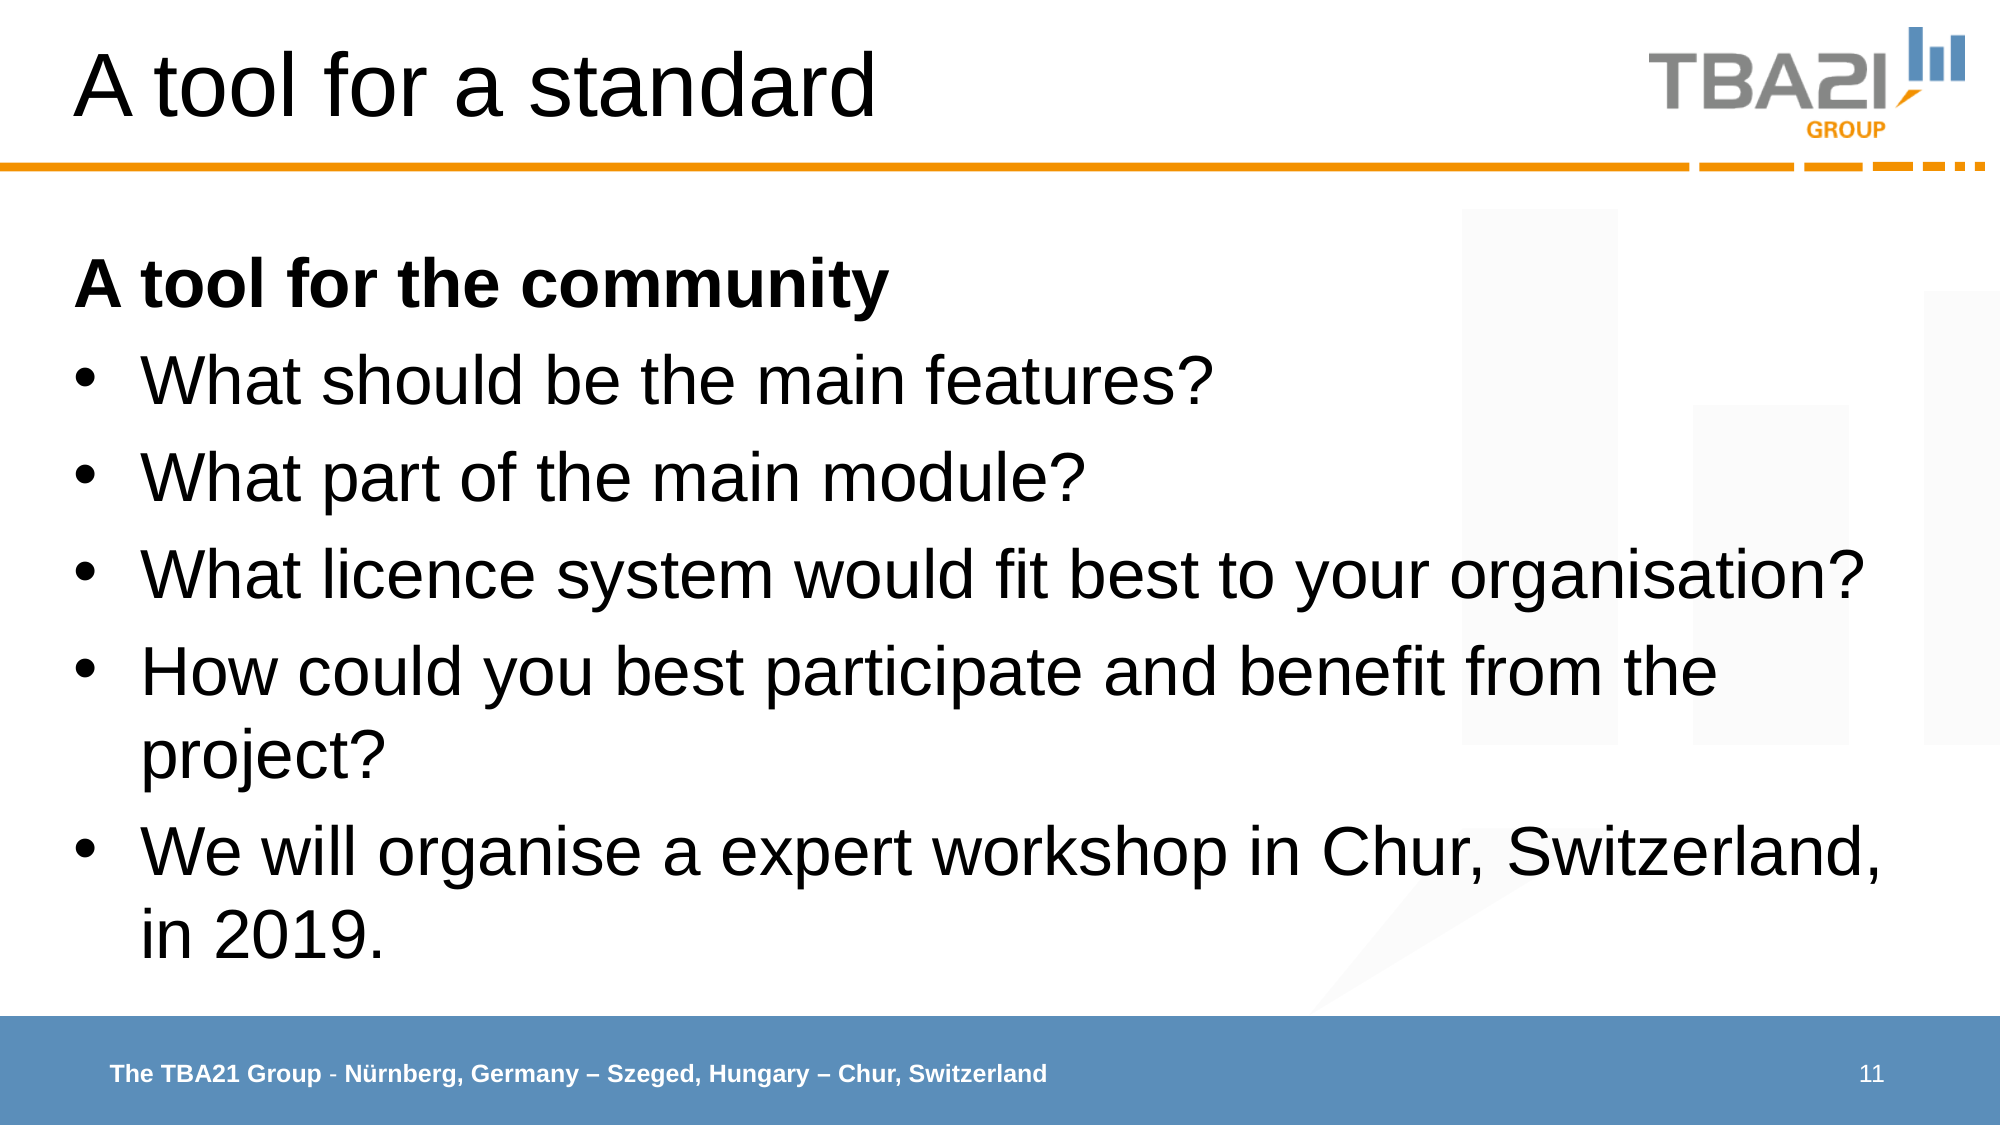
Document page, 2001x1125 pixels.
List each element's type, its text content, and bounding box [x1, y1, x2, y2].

slide_number 11 [1433, 1042, 1900, 1103]
picture [1649, 27, 1965, 138]
list A tool for the community What should be the main features? What part of the main module? What licence system would fit best to your organisation? How could you best participate and benefit from the project? We will organise a expert workshop in Chur, Switzerland, in 2019. [58, 230, 1900, 989]
title A tool for a standard [58, 5, 1615, 156]
